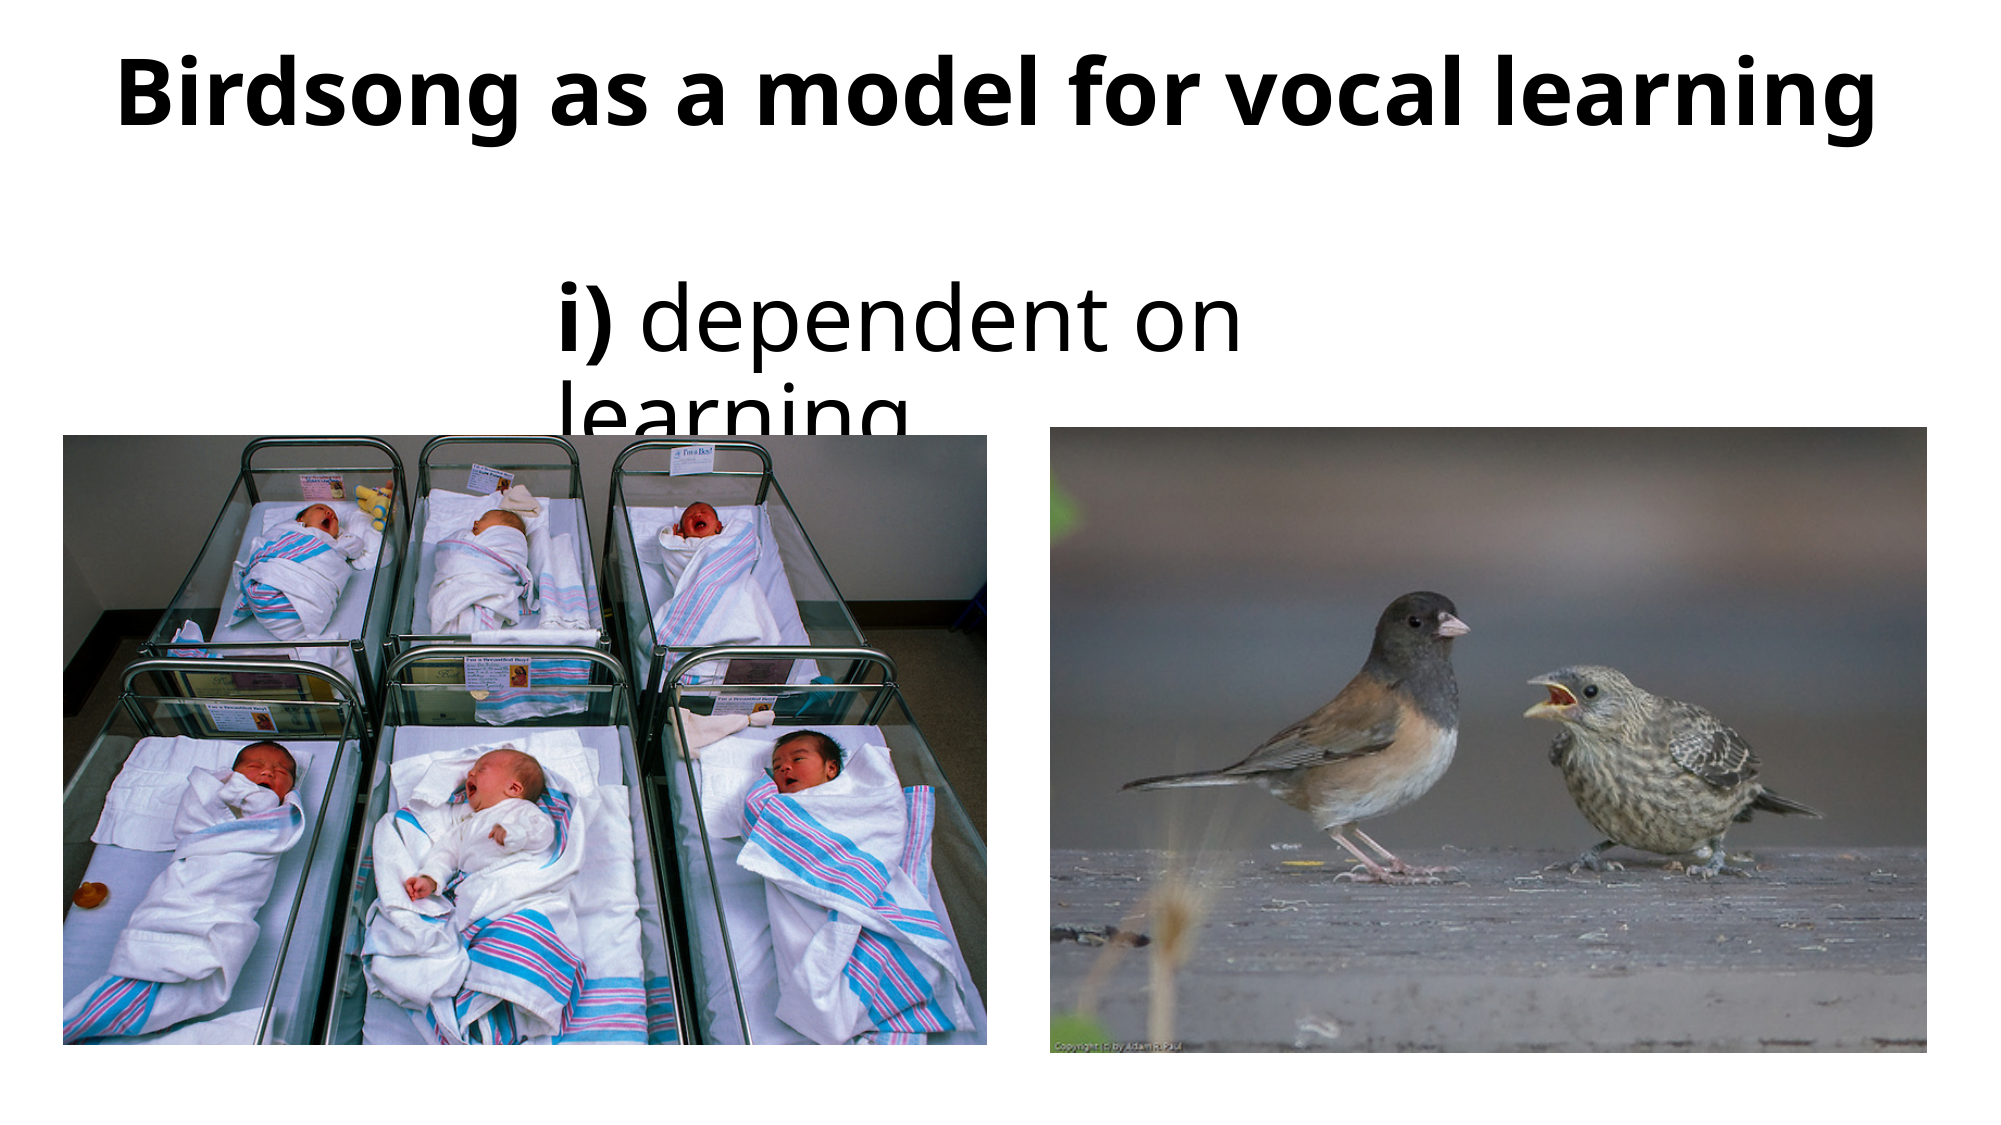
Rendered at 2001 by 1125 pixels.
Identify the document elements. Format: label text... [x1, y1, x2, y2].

title Birdsong as a model for vocal learning [38, 38, 1956, 272]
picture [63, 435, 987, 1045]
picture [1050, 426, 1927, 1053]
text_box i) dependent on learning [540, 264, 1500, 1125]
picture [80, 1037, 91, 1045]
